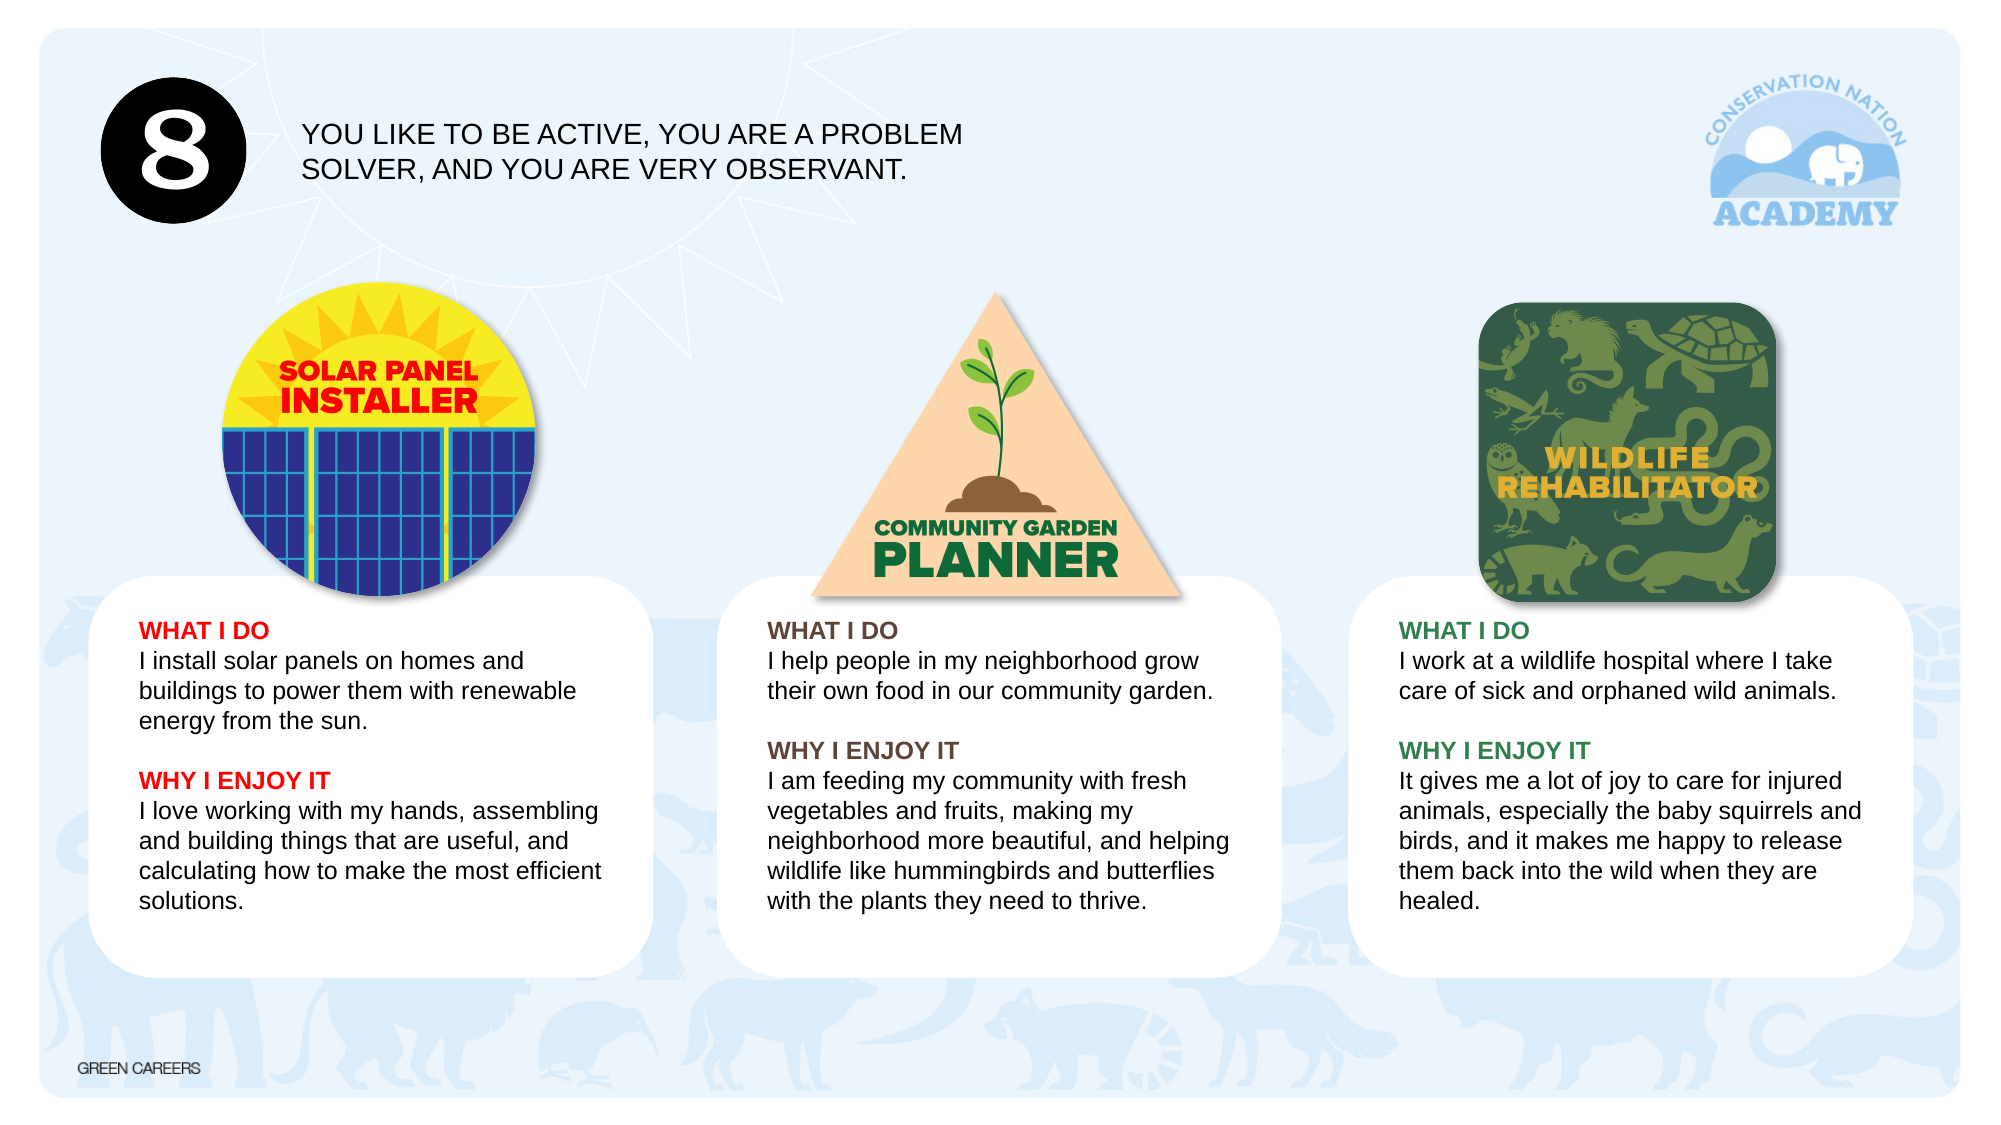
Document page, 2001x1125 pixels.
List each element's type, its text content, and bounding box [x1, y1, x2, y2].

text_box WHAT I DO I work at a wildlife hospital where I take care of sick and orphaned wild animals. WHY I ENJOY IT It gives me a lot of joy to care for injured animals, especially the baby squirrels and birds, and it makes me happy to release them back into the wild when they are healed. [1384, 607, 1895, 922]
text_box WHAT I DO I install solar panels on homes and buildings to power them with renewable energy from the sun. WHY I ENJOY IT I love working with my hands, assembling and building things that are useful, and calculating how to make the most efficient solutions. [124, 607, 635, 922]
picture [0, 0, 2000, 1098]
text_box [715, 574, 1284, 980]
text_box [1346, 574, 1915, 980]
text_box WHAT I DO I help people in my neighborhood grow their own food in our community garden. WHY I ENJOY IT I am feeding my community with fresh vegetables and fruits, making my neighborhood more beautiful, and helping wildlife like hummingbirds and butterflies with the plants they need to thrive. [752, 607, 1263, 922]
text_box [86, 574, 656, 980]
text_box YOU LIKE TO BE ACTIVE, YOU ARE A PROBLEM SOLVER, AND YOU ARE VERY OBSERVANT. [286, 108, 1021, 193]
